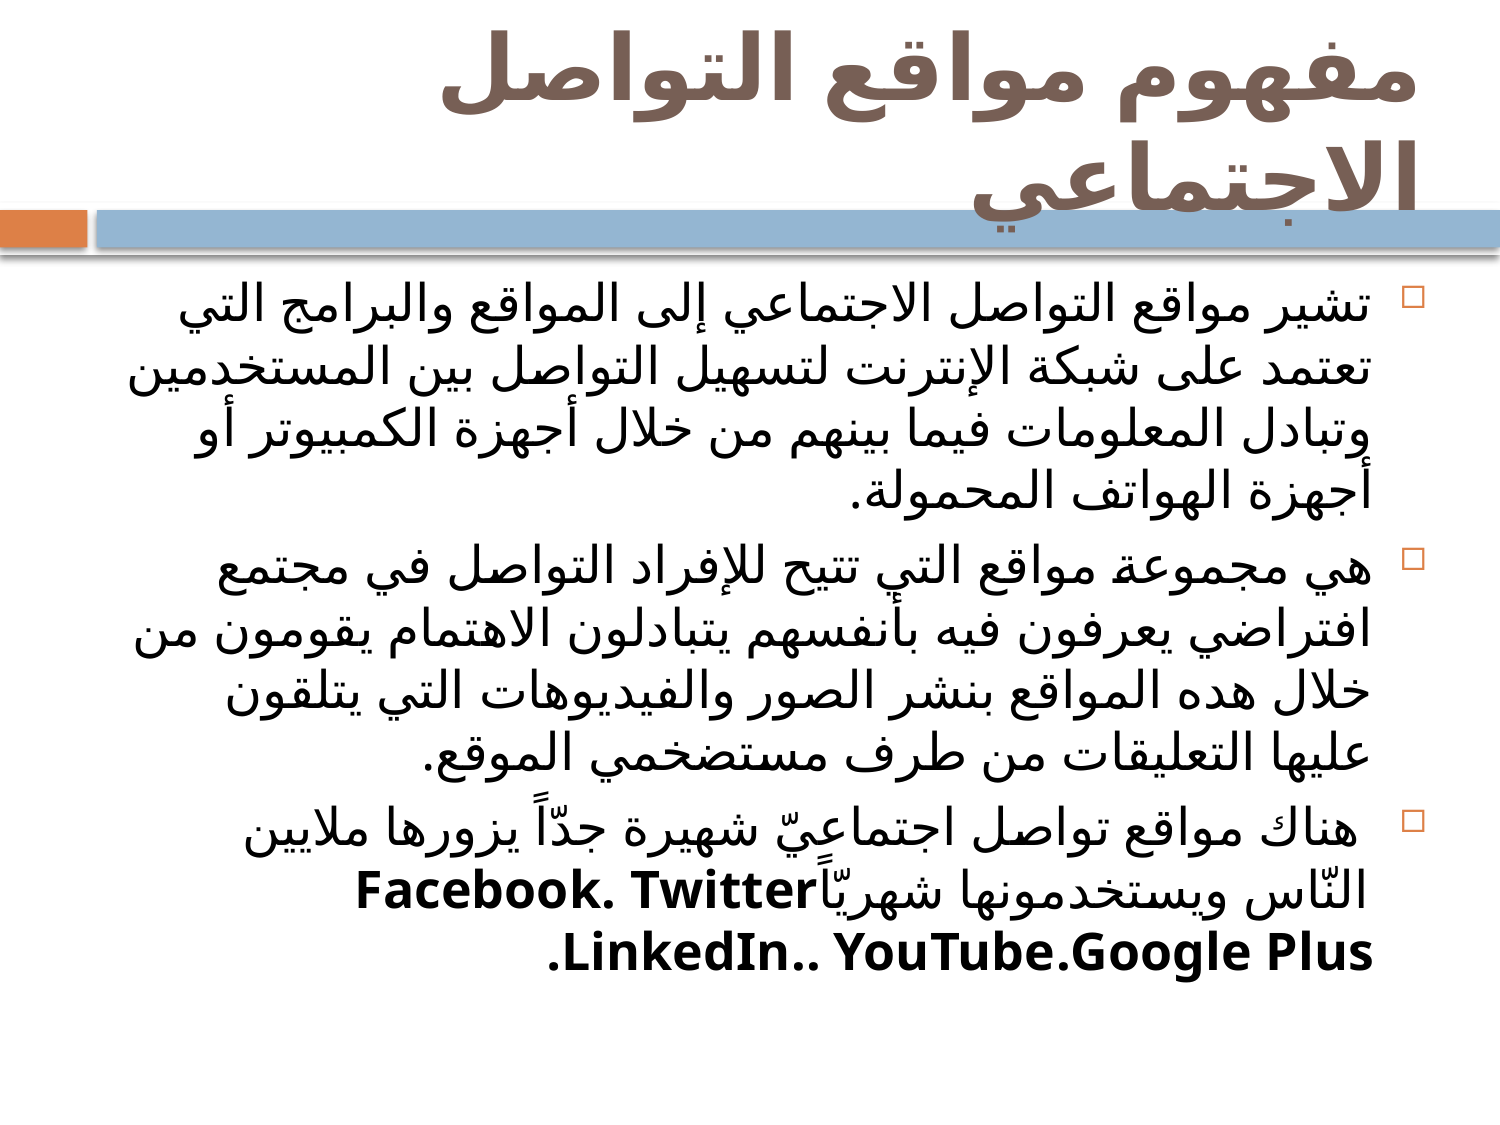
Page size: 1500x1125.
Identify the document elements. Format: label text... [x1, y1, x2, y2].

title مفهوم مواقع التواصل الاجتماعي [100, 37, 1438, 200]
list تشير مواقع التواصل الاجتماعي إلى المواقع والبرامج التي تعتمد على شبكة الإنترنت لتسهيل التواصل بين المستخدمين وتبادل المعلومات فيما بينهم من خلال أجهزة الكمبيوتر أو أجهزة الهواتف المحمولة. هي مجموعة مواقع التي تتيح للإفراد التواصل في مجتمع افتراضي يعرفون فيه بأنفسهم يتبادلون الاهتمام يقومون من خلال هده المواقع بنشر الصور والفيديوهات التي يتلقون عليها التعليقات من طرف مستضخمي الموقع. هناك مواقع تواصل اجتماعيّ شهيرة جدّاً يزورها ملايين النّاس ويستخدمونها شهريّاًFacebook. Twitter LinkedIn.. YouTube.Google Plus. [100, 262, 1438, 1000]
